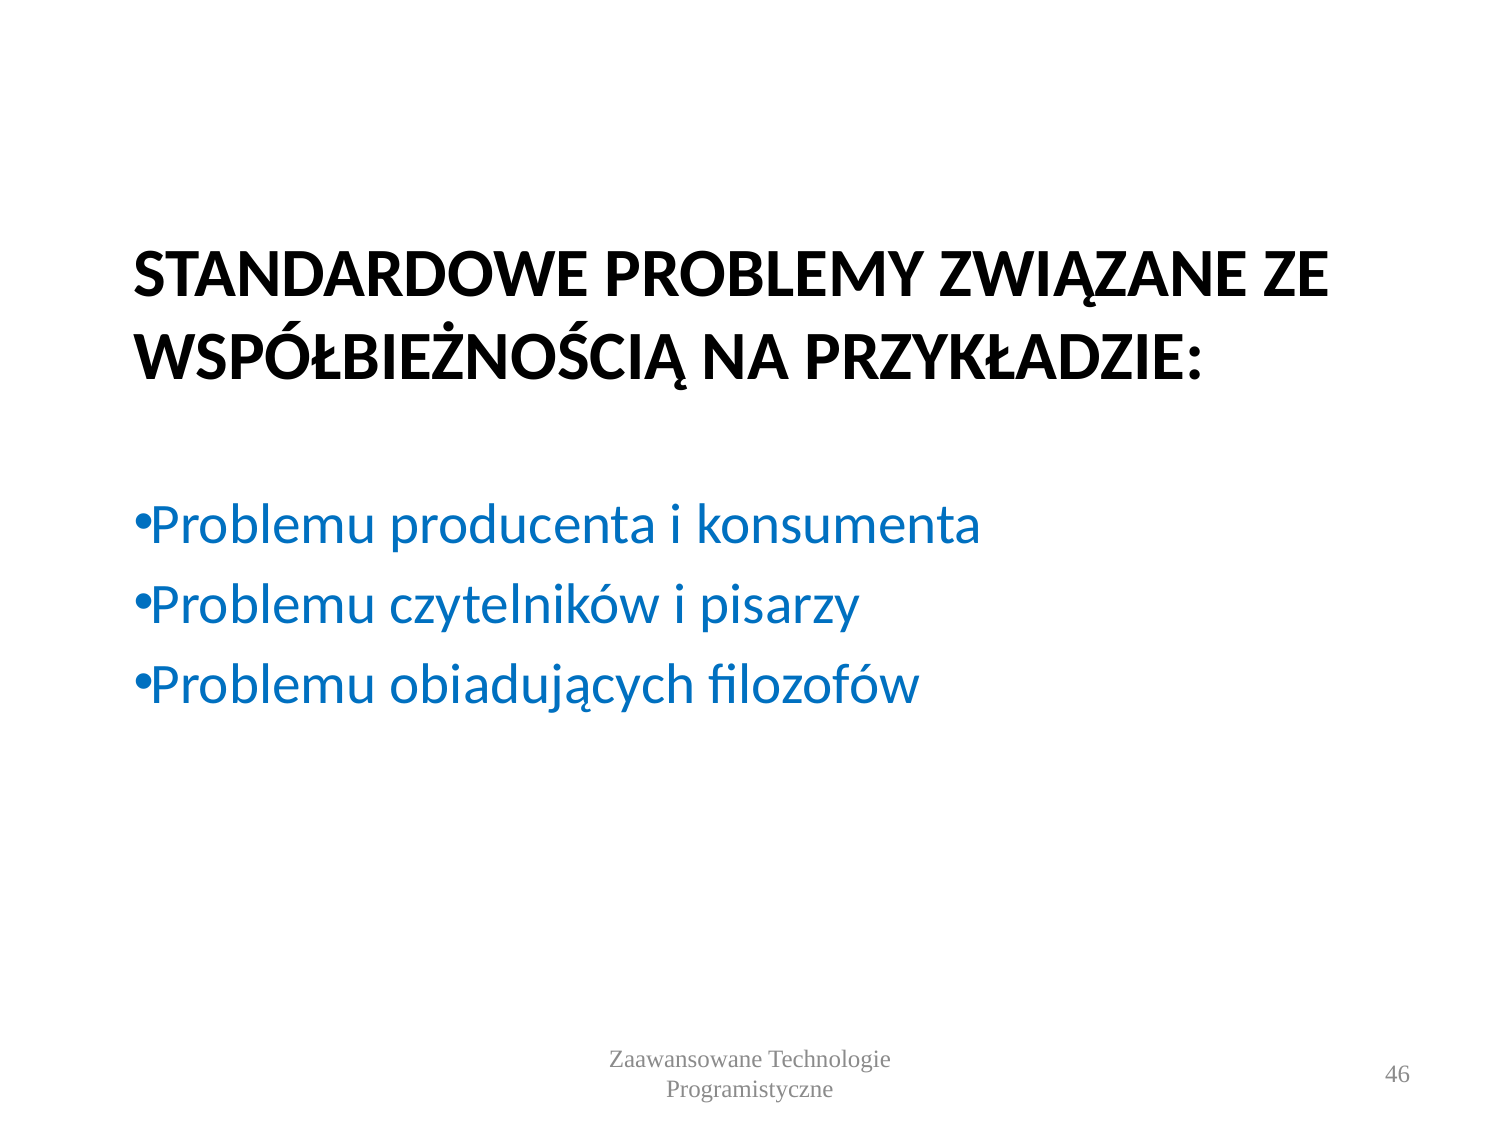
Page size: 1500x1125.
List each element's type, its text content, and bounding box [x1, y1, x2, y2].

slide_number 46 [1074, 1042, 1425, 1103]
list Problemu producenta i konsumenta Problemu czytelników i pisarzy Problemu obiadujących filozofów [118, 476, 1394, 723]
title Standardowe problemy związane ze współbieżnością na przykładzie: [118, 219, 1394, 444]
footer Zaawansowane Technologie Programistyczne [512, 1042, 988, 1103]
